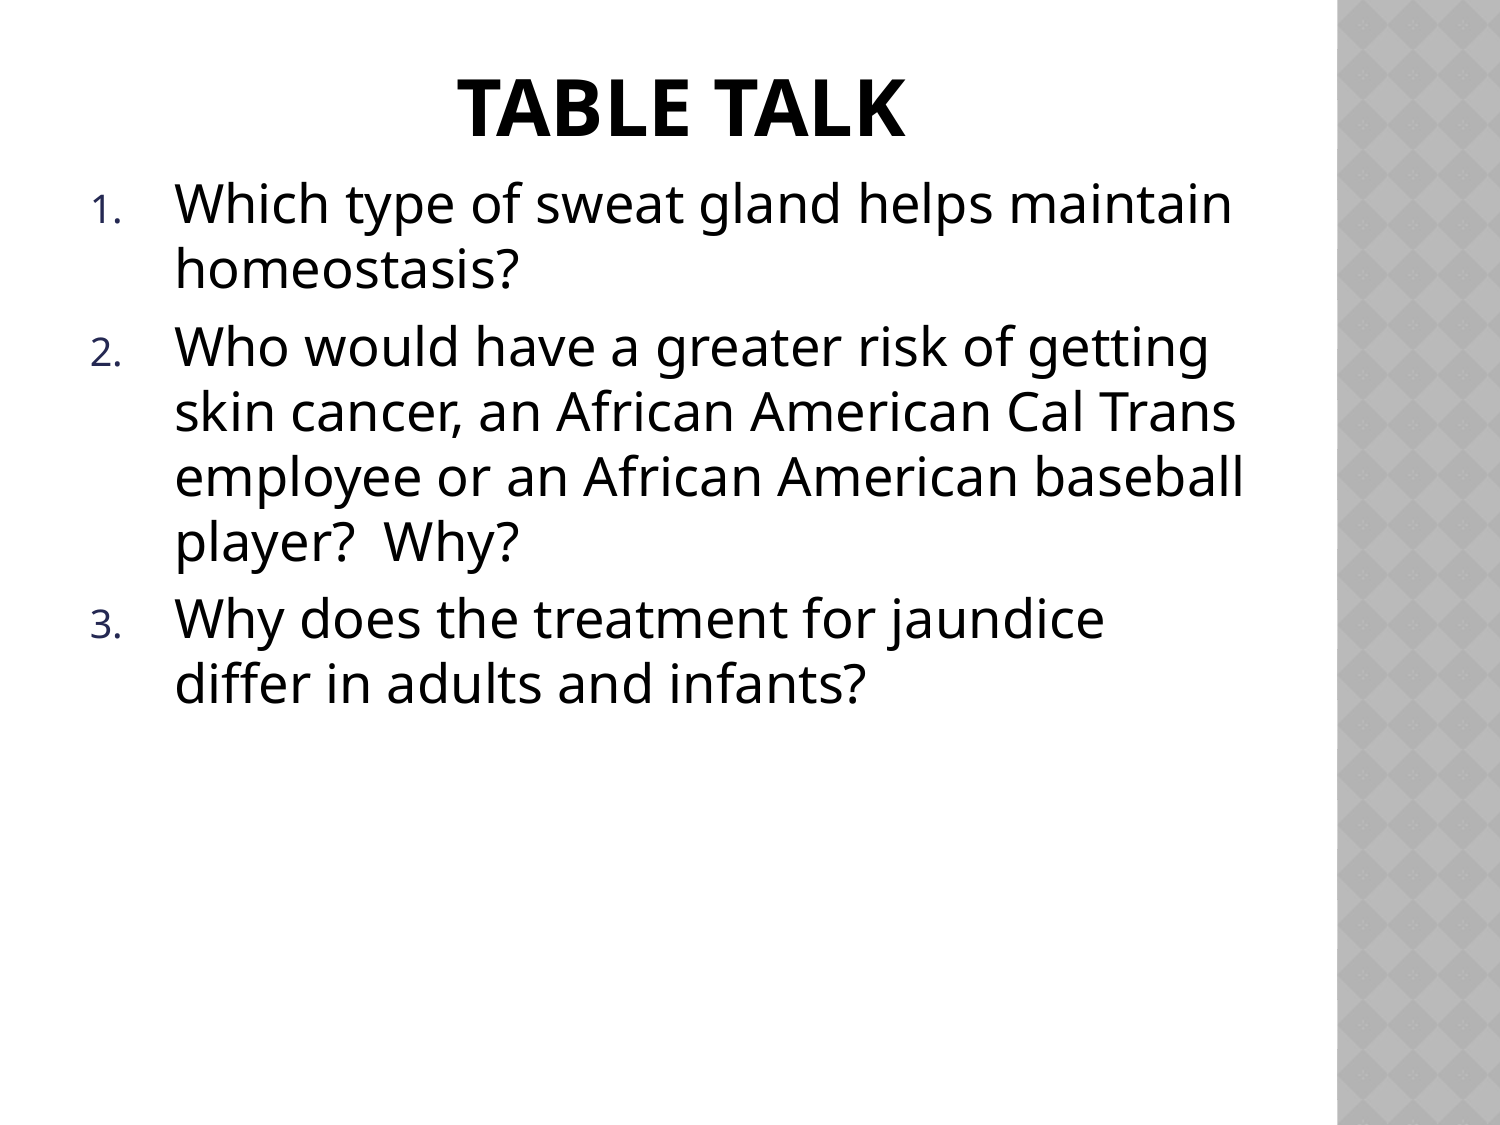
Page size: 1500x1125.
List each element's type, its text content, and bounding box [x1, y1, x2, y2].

list Which type of sweat gland helps maintain homeostasis? Who would have a greater risk of getting skin cancer, an African American Cal Trans employee or an African American baseball player? Why? Why does the treatment for jaundice differ in adults and infants? [75, 162, 1263, 1059]
title Table Talk [87, 37, 1275, 153]
